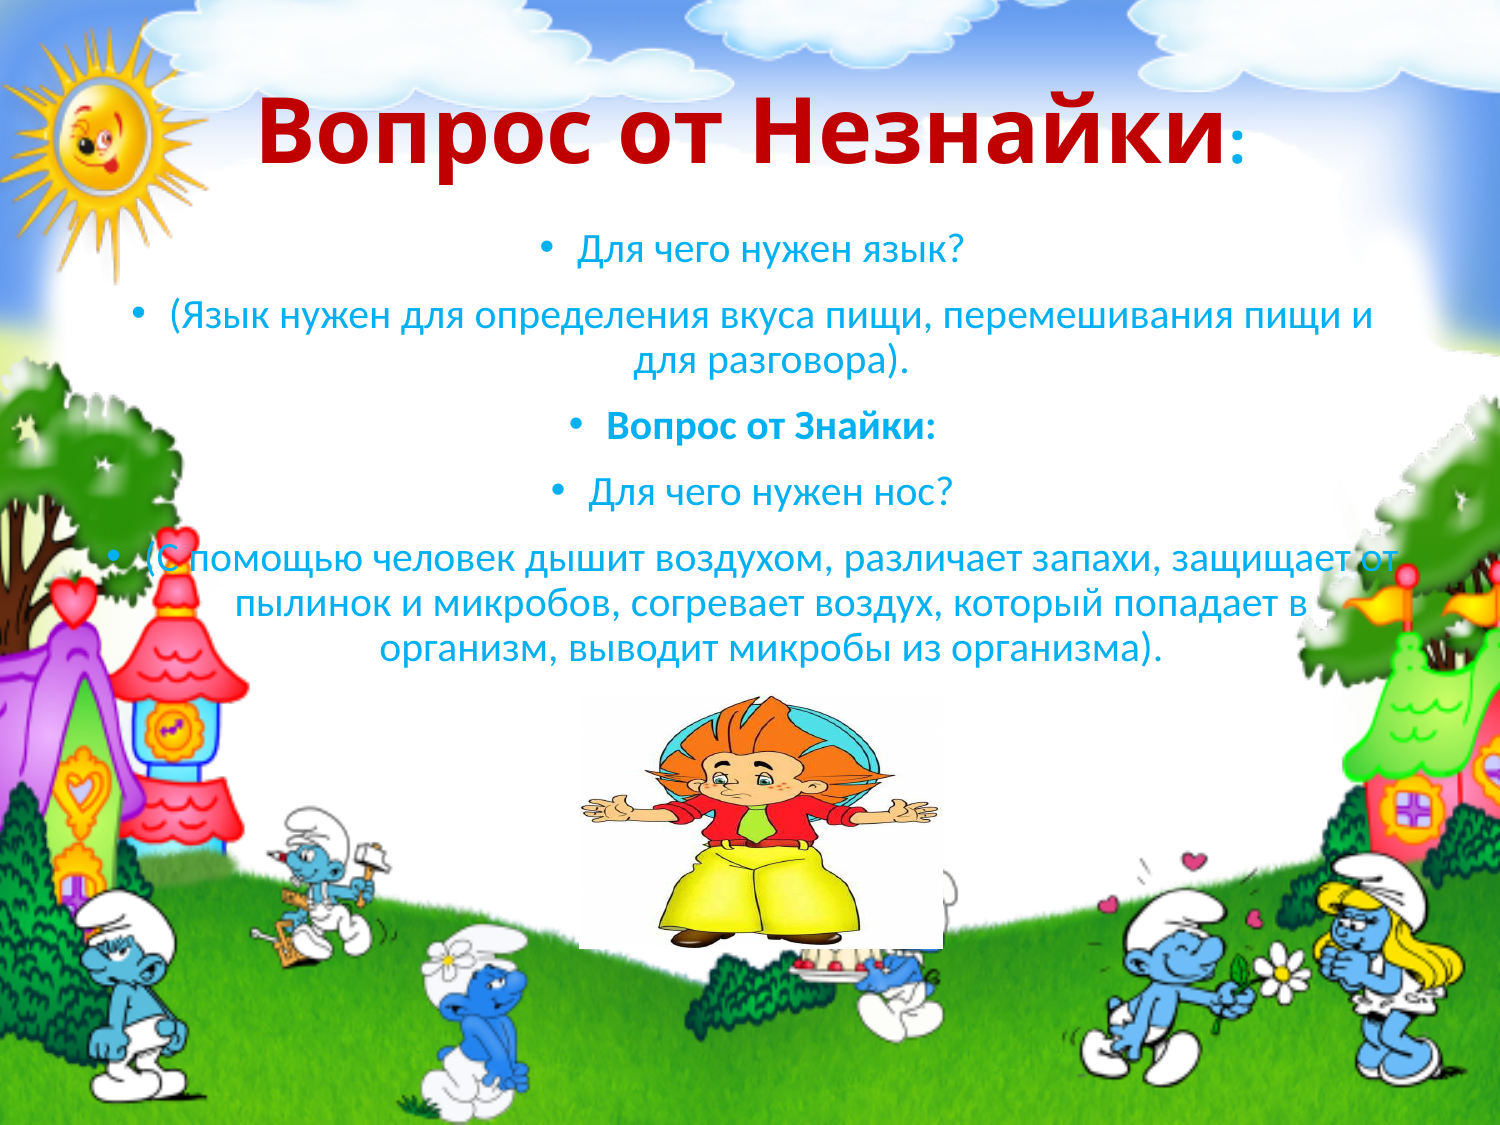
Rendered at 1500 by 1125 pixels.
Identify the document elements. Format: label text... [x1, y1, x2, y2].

list Для чего нужен язык? (Язык нужен для определения вкуса пищи, перемешивания пищи и для разговора). Вопрос от Знайки: Для чего нужен нос? (С помощью человек дышит воздухом, различает запахи, защищает от пылинок и микробов, согревает воздух, который попадает в организм, выводит микробы из организма). [88, 218, 1417, 1014]
title Вопрос от Незнайки: [103, 59, 1397, 218]
picture [0, 0, 1500, 1125]
